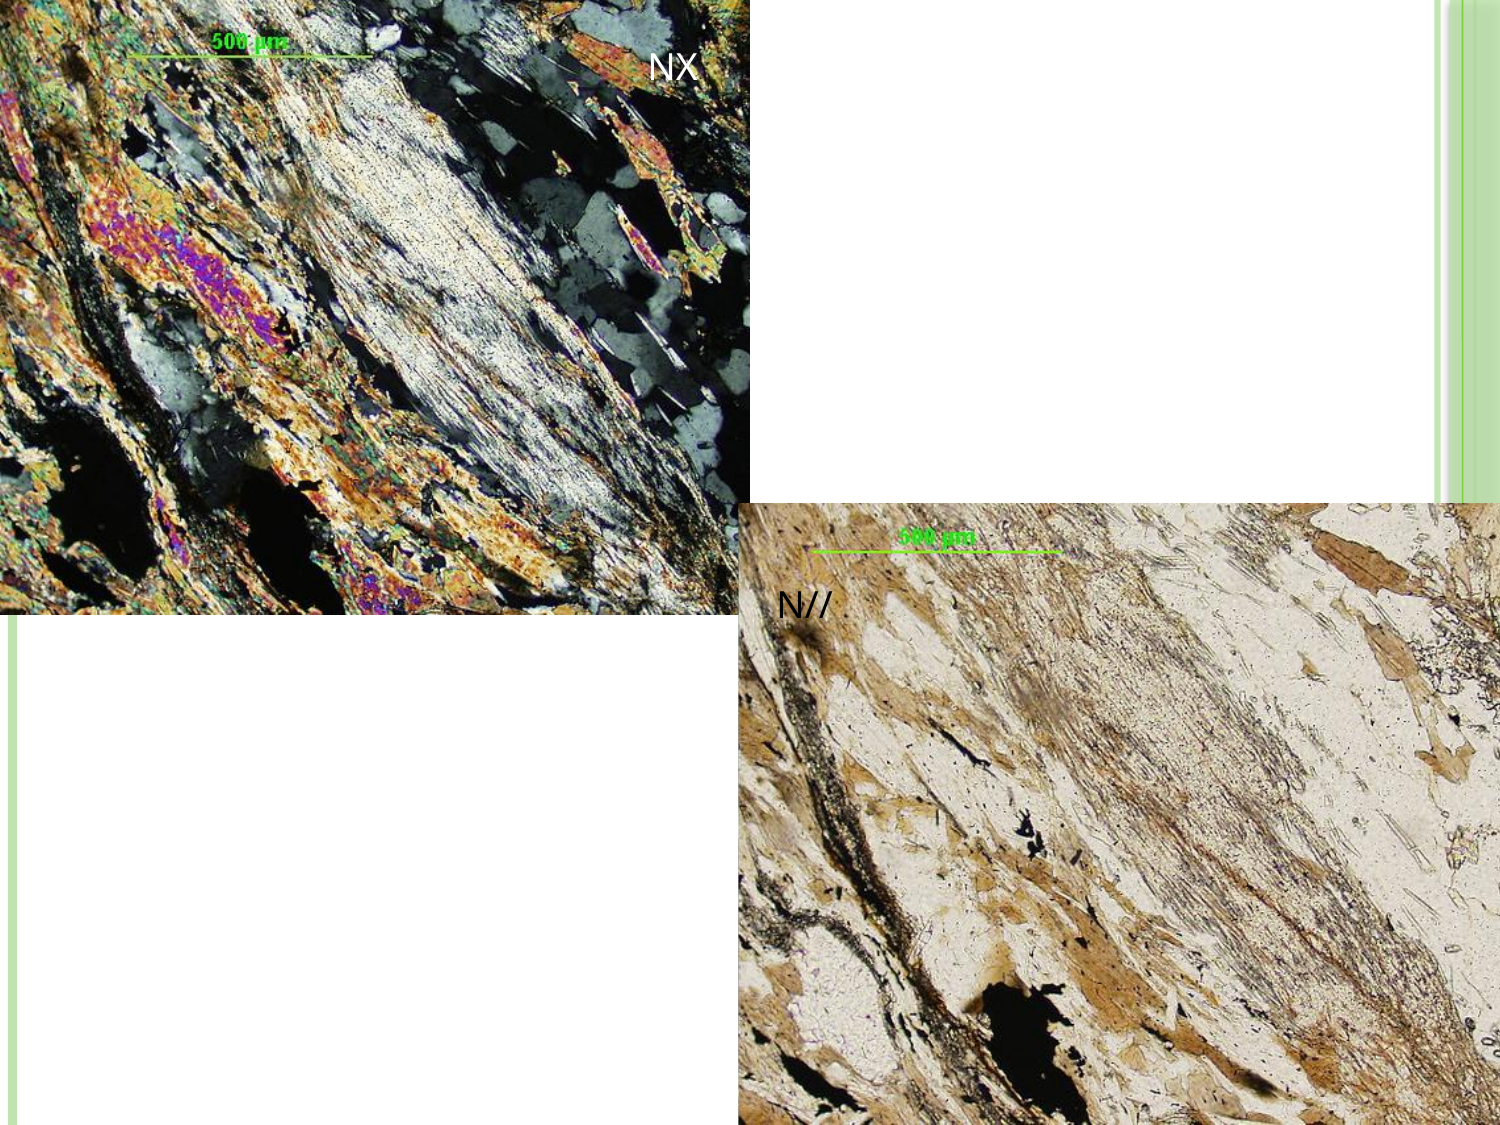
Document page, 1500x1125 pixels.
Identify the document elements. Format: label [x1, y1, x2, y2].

list [0, 0, 751, 616]
picture [737, 503, 1500, 1125]
